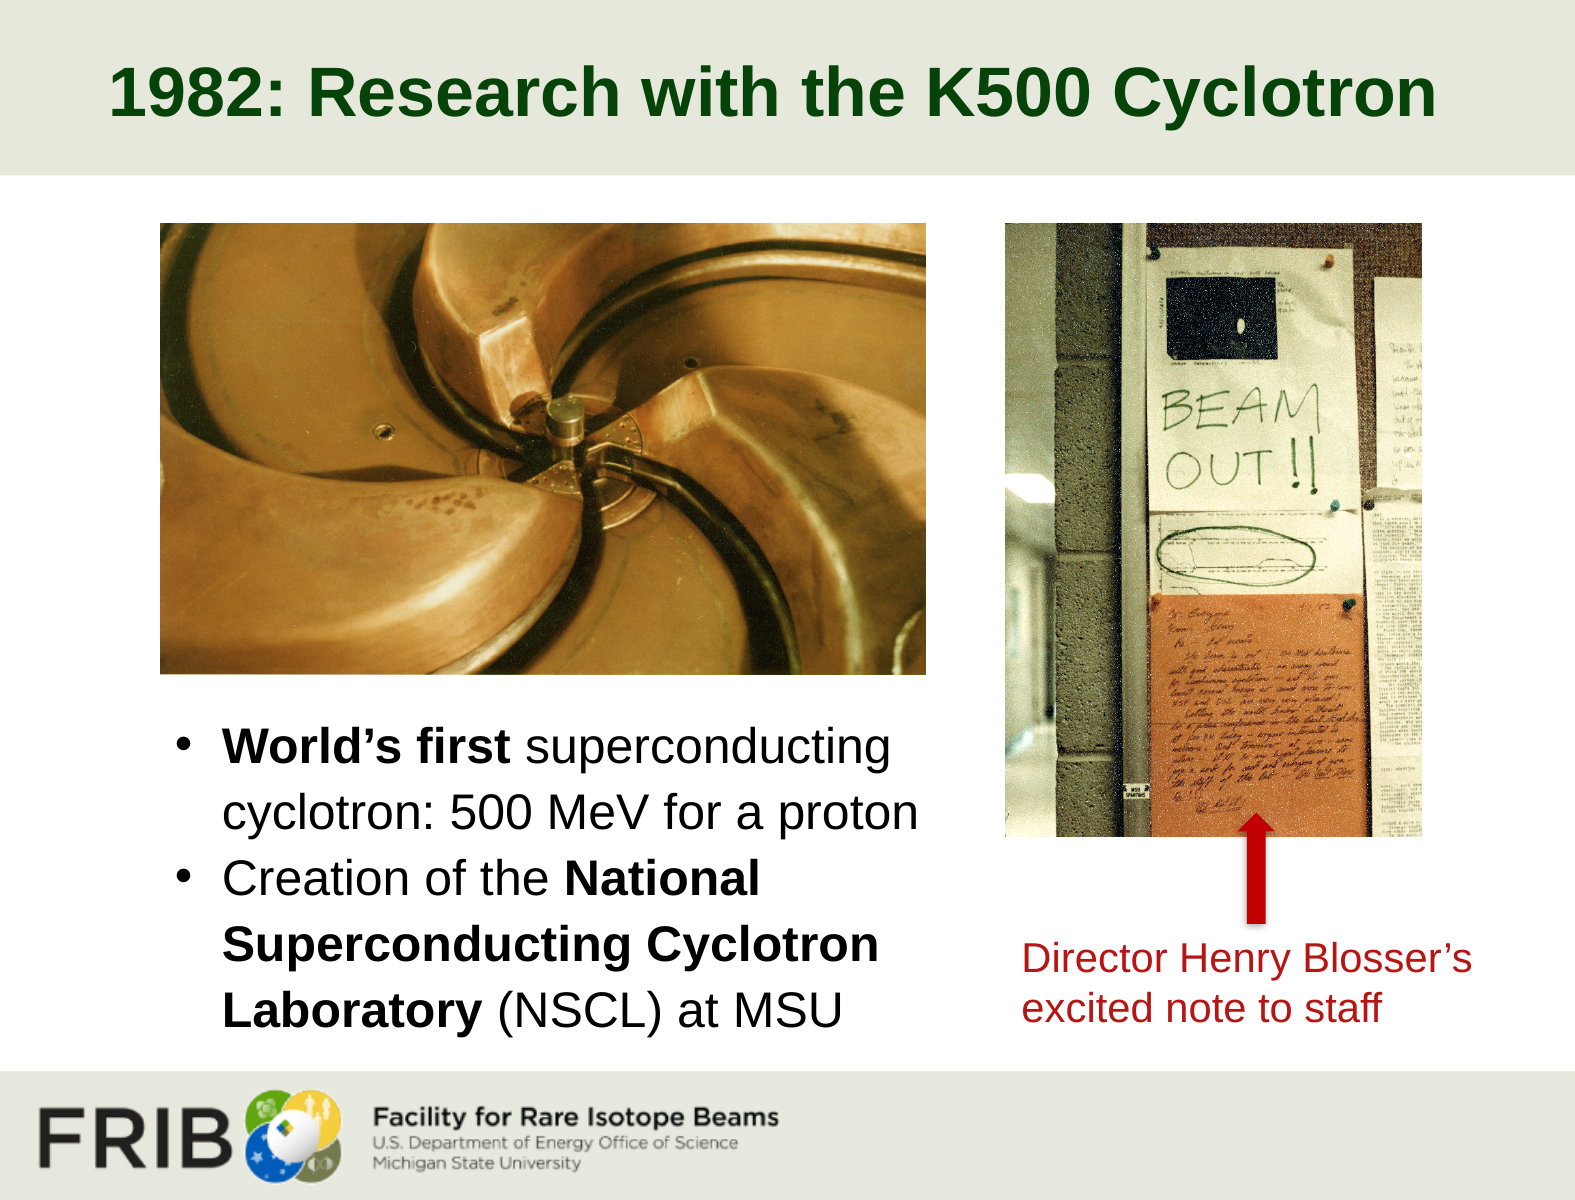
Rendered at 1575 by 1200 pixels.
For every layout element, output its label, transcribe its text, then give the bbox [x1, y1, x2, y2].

text_box Director Henry Blosser’s excited note to staff [1006, 923, 1489, 1039]
text_box World’s first superconducting cyclotron: 500 MeV for a proton Creation of the National Superconducting Cyclotron Laboratory (NSCL) at MSU [160, 699, 988, 1045]
text_box [1246, 845, 1267, 925]
title 1982: Research with the K500 Cyclotron [0, 50, 1549, 135]
picture [0, 176, 1575, 1200]
